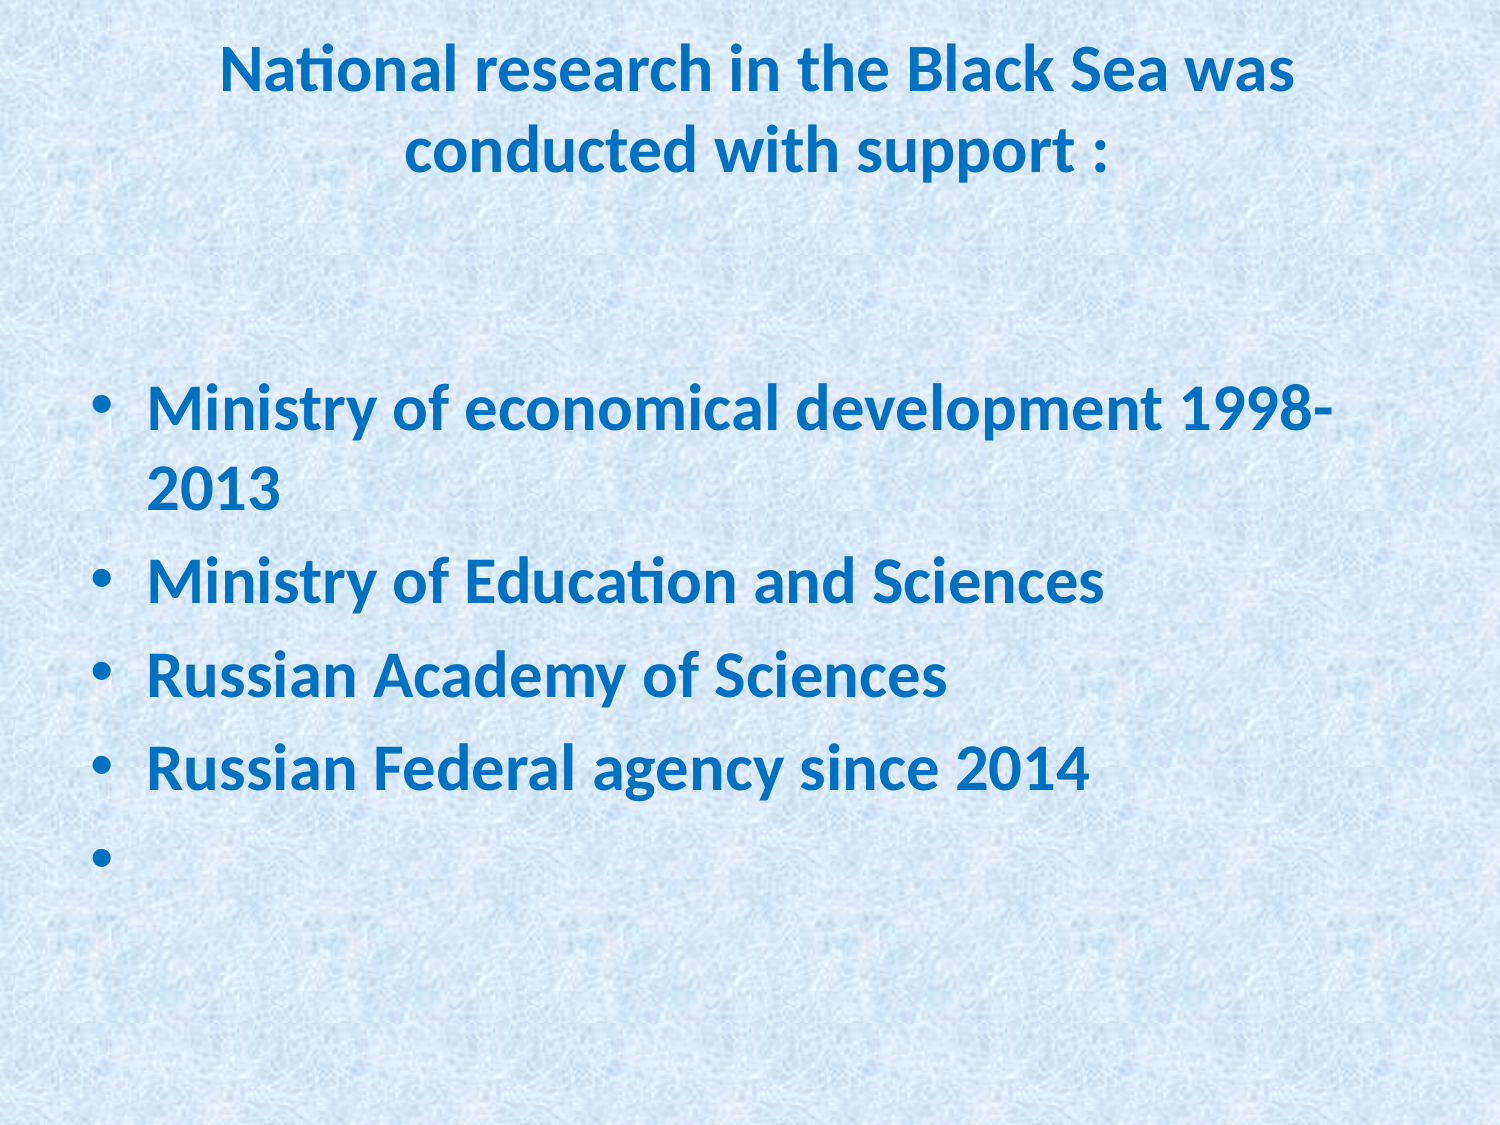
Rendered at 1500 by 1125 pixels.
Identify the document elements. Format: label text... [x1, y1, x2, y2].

list Ministry of economical development 1998-2013 Ministry of Education and Sciences Russian Academy of Sciences Russian Federal agency since 2014 [75, 262, 1425, 1005]
title National research in the Black Sea was conducted with support : [75, 15, 1440, 276]
picture [0, 0, 1500, 1125]
